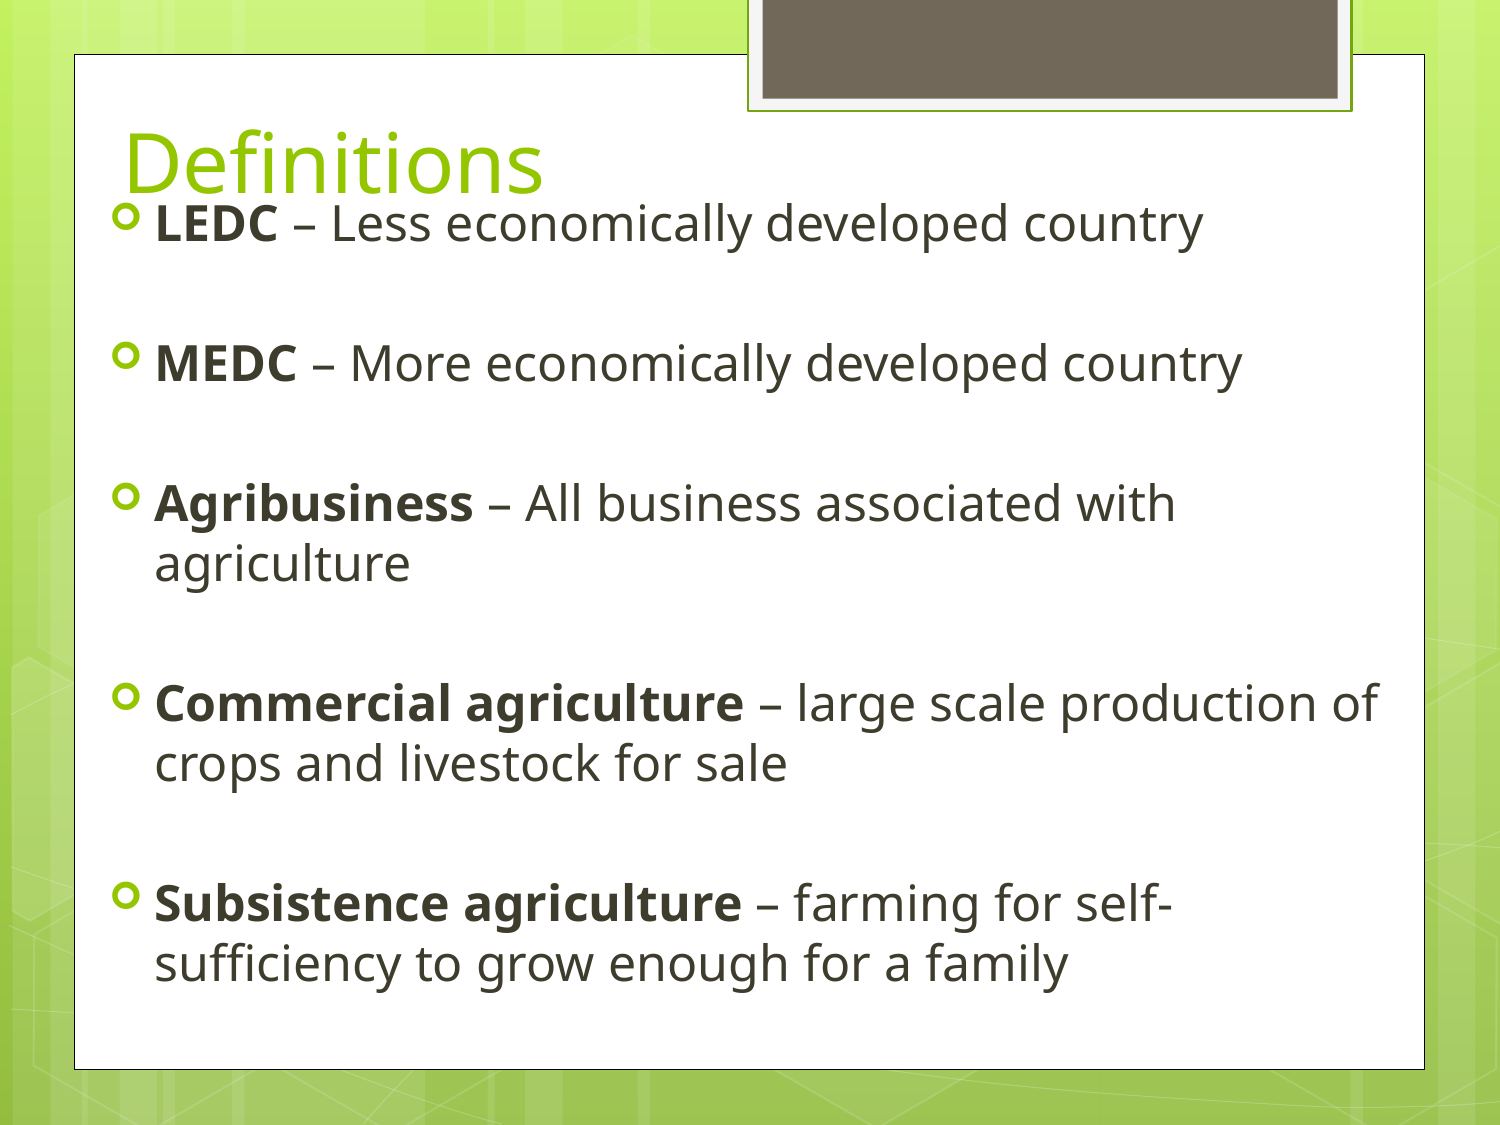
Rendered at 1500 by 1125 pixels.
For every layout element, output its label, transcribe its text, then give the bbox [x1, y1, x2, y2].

title Definitions [107, 0, 1402, 183]
list LEDC – Less economically developed country MEDC – More economically developed country Agribusiness – All business associated with agriculture Commercial agriculture – large scale production of crops and livestock for sale Subsistence agriculture – farming for self-sufficiency to grow enough for a family [82, 183, 1427, 1076]
